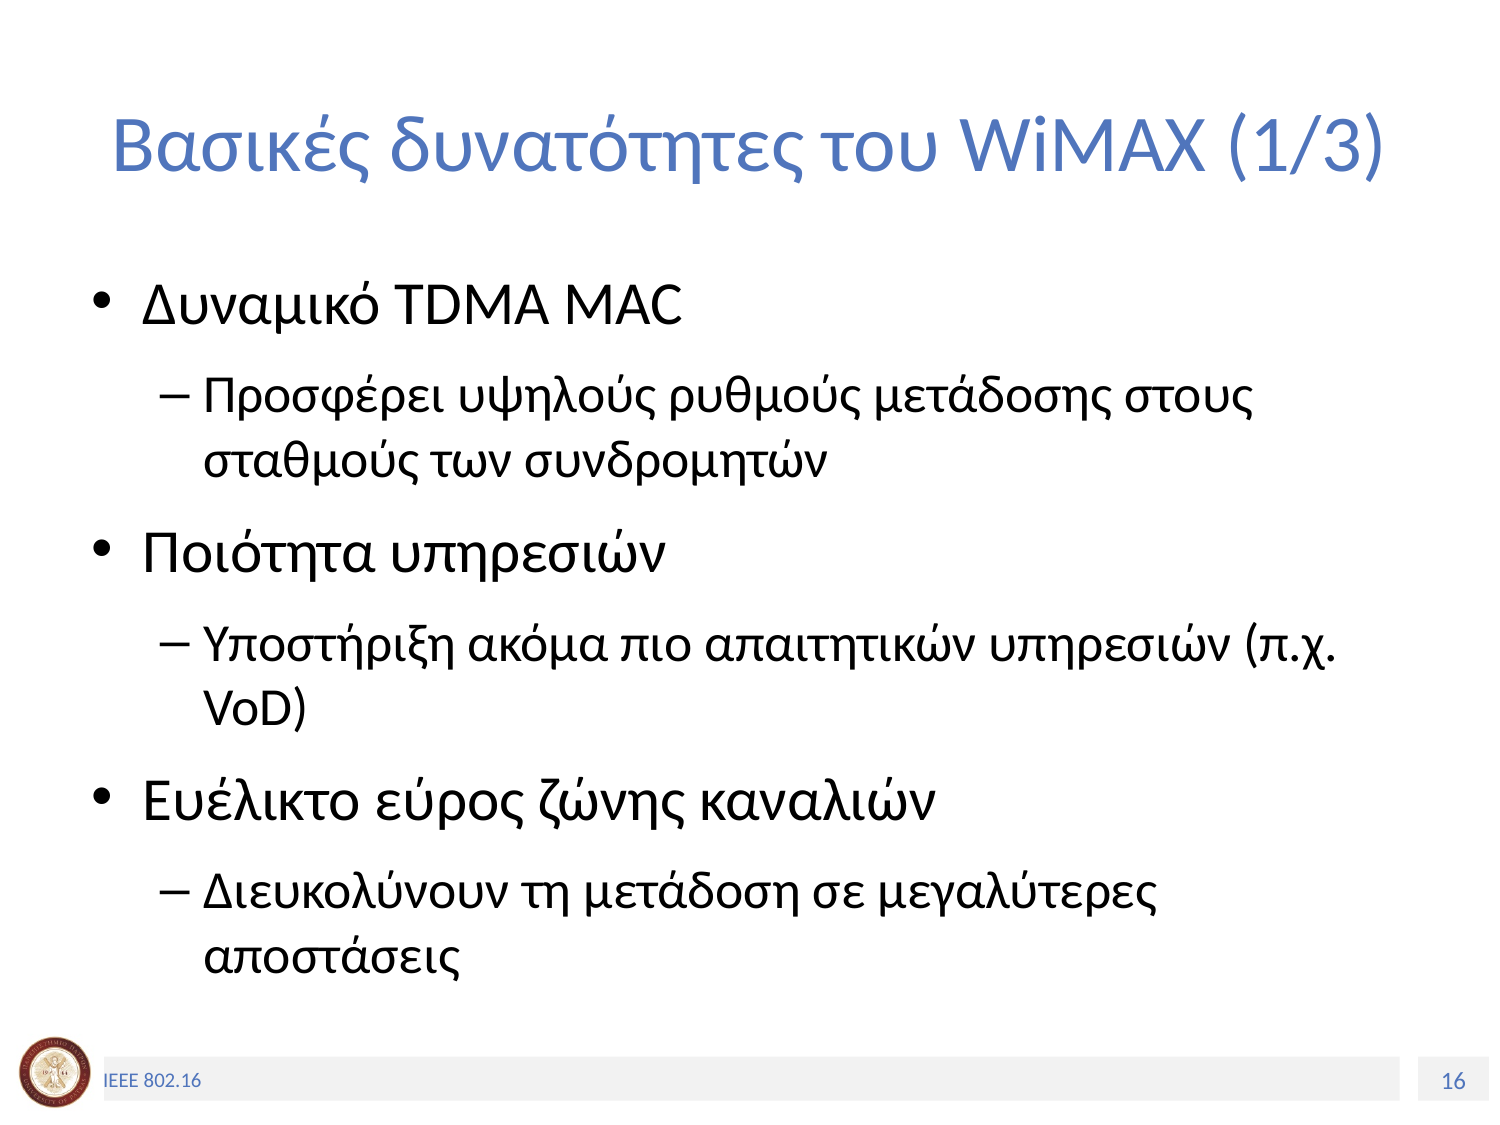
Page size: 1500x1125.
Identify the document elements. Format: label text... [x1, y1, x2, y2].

title Βασικές δυνατότητες του WiMAX (1/3) [75, 45, 1425, 233]
list Δυναμικό TDMA MAC Προσφέρει υψηλούς ρυθμούς μετάδοσης στους σταθμούς των συνδρομητών Ποιότητα υπηρεσιών Υποστήριξη ακόμα πιο απαιτητικών υπηρεσιών (π.χ. VoD) Ευέλικτο εύρος ζώνης καναλιών Διευκολύνουν τη μετάδοση σε μεγαλύτερες αποστάσεις [76, 255, 1427, 998]
picture [5, 1023, 104, 1121]
